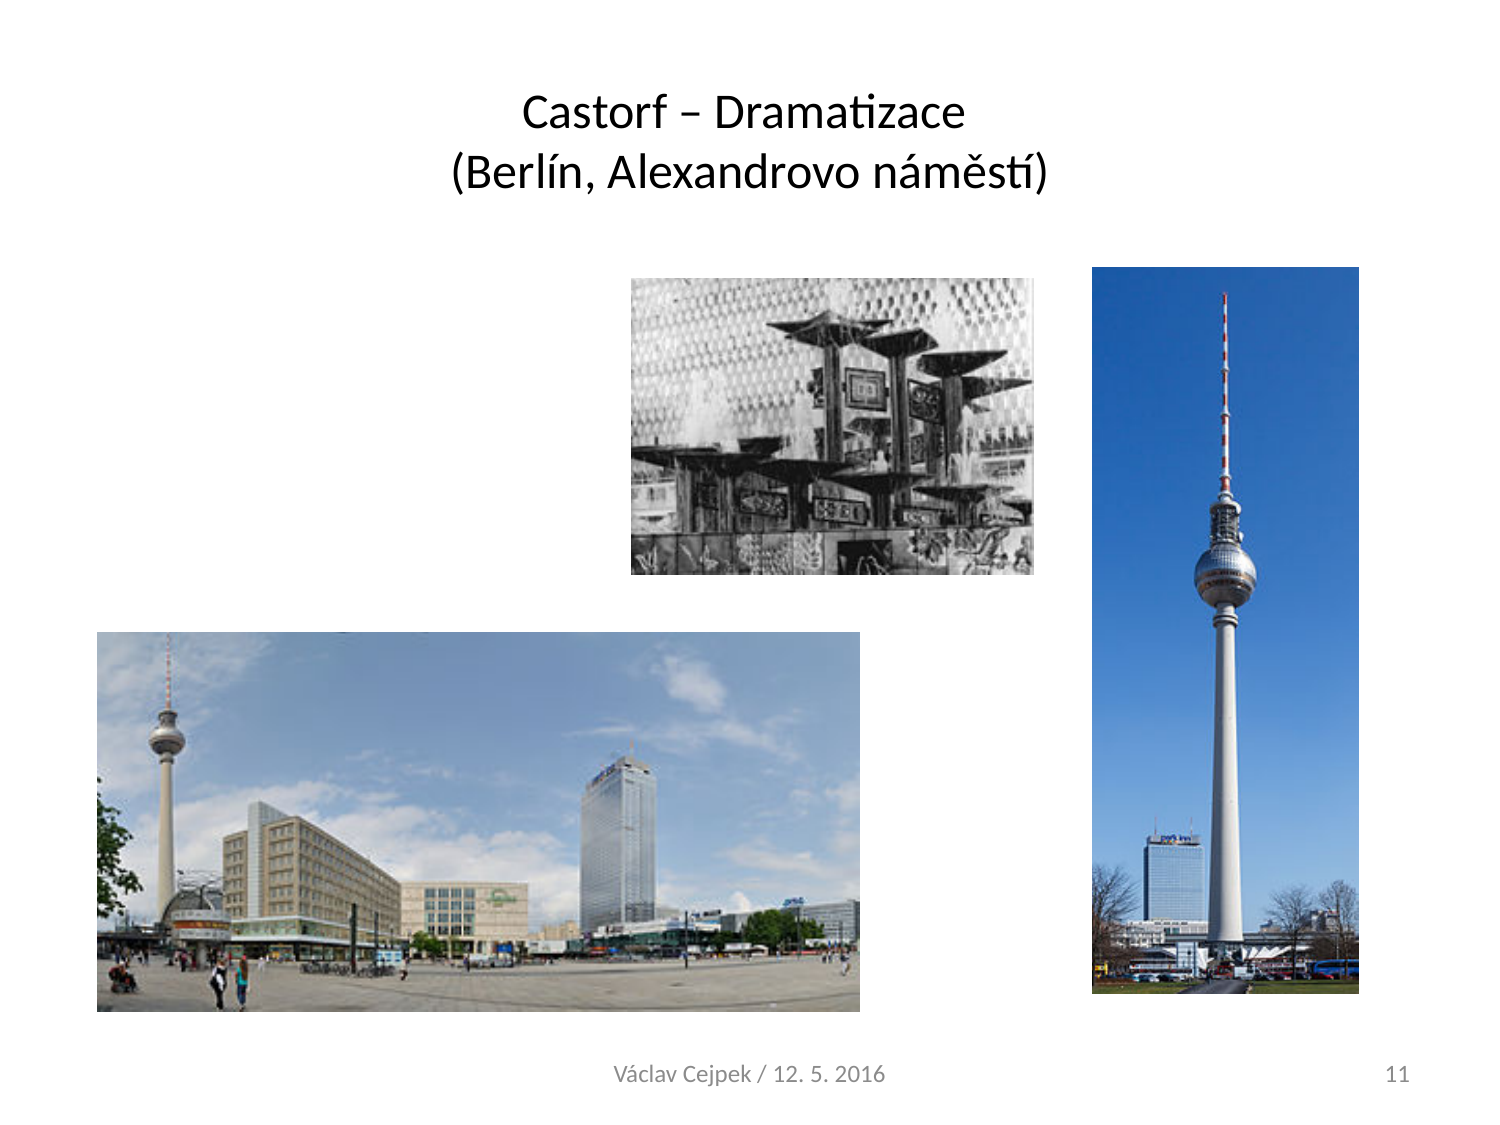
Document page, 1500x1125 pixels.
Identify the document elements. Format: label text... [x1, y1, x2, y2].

slide_number 11 [1074, 1042, 1425, 1103]
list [97, 632, 860, 1012]
title Castorf – Dramatizace (Berlín, Alexandrovo náměstí) [75, 45, 1425, 233]
picture [1092, 266, 1359, 994]
footer Václav Cejpek / 12. 5. 2016 [512, 1042, 988, 1103]
picture [631, 278, 1034, 575]
